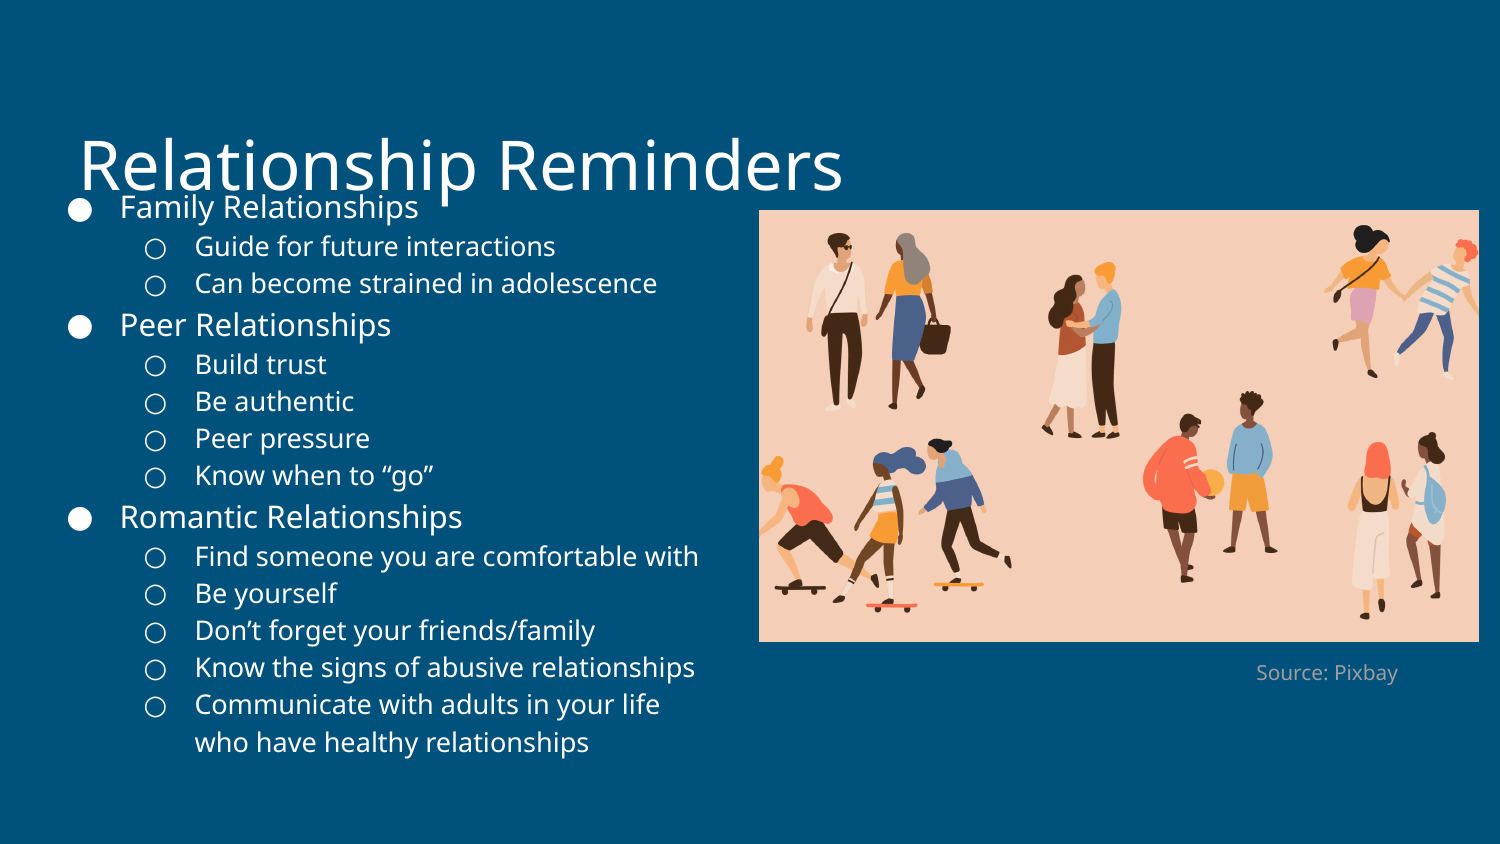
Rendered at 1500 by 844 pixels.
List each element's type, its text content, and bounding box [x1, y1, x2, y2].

list Family Relationships Guide for future interactions Can become strained in adolescence Peer Relationships Build trust Be authentic Peer pressure Know when to “go” Romantic Relationships Find someone you are comfortable with Be yourself Don’t forget your friends/family Know the signs of abusive relationships Communicate with adults in your life who have healthy relationships [29, 166, 735, 840]
text_box Source: Pixbay [1241, 649, 1470, 699]
picture [760, 211, 1478, 641]
title Relationship Reminders [63, 106, 1437, 220]
